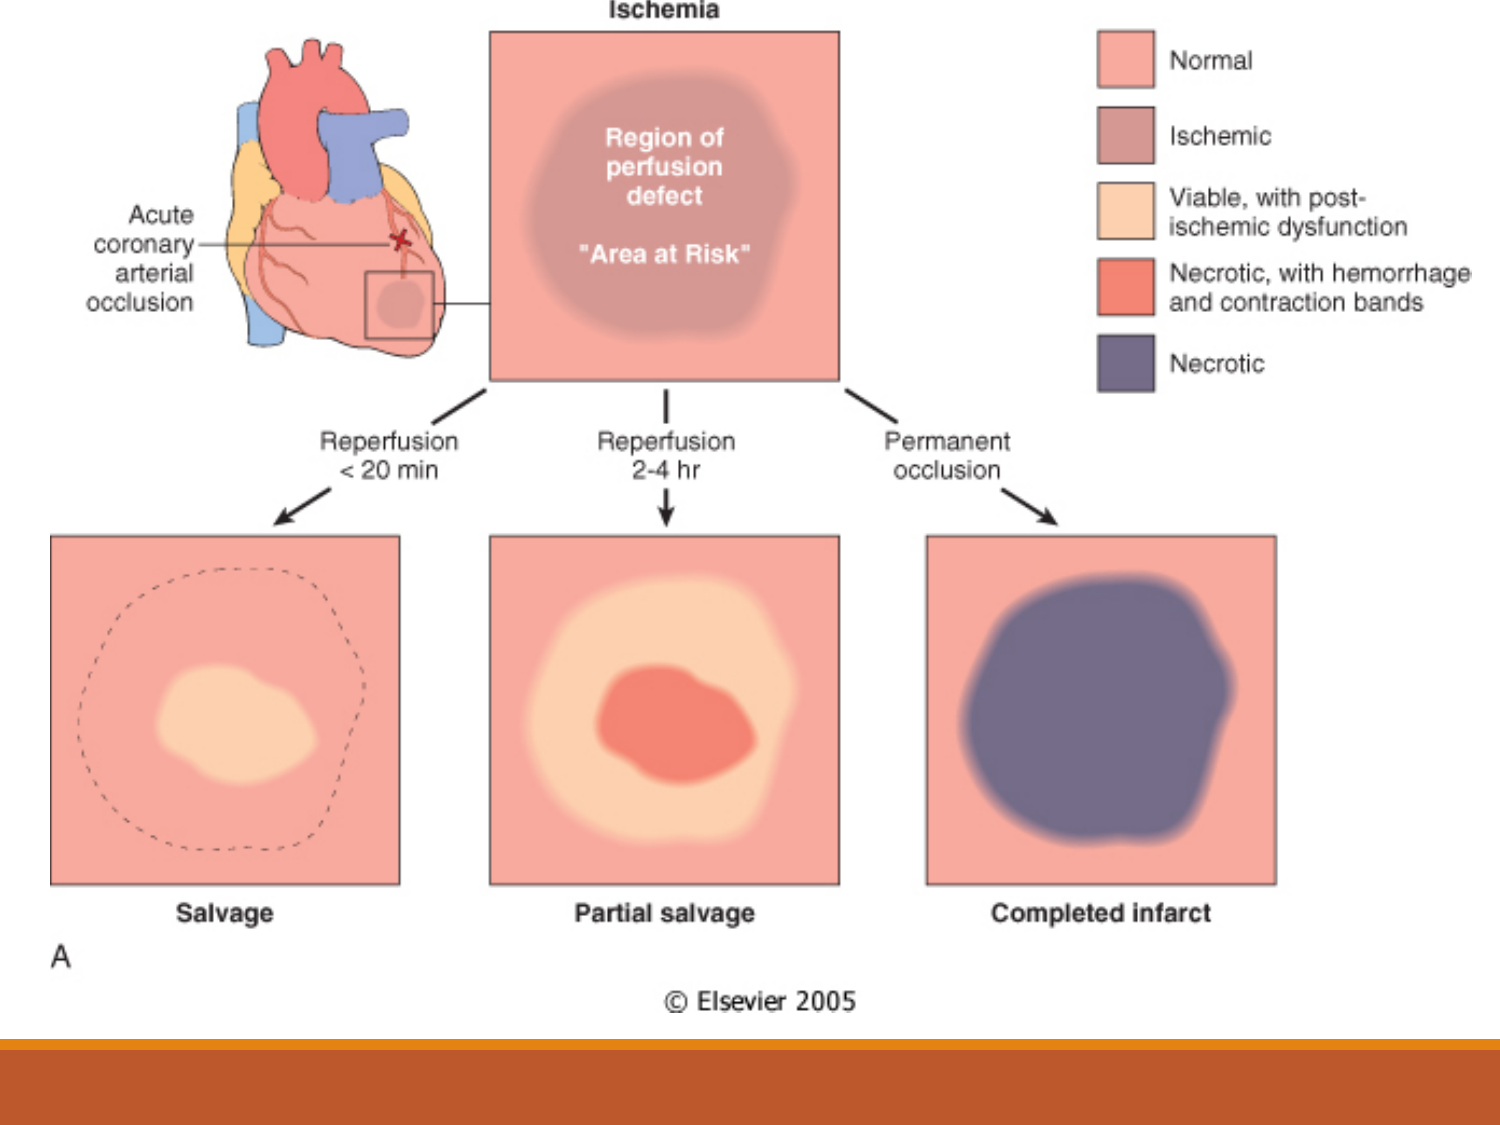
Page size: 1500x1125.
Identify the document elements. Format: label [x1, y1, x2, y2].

picture [49, 0, 1473, 1013]
